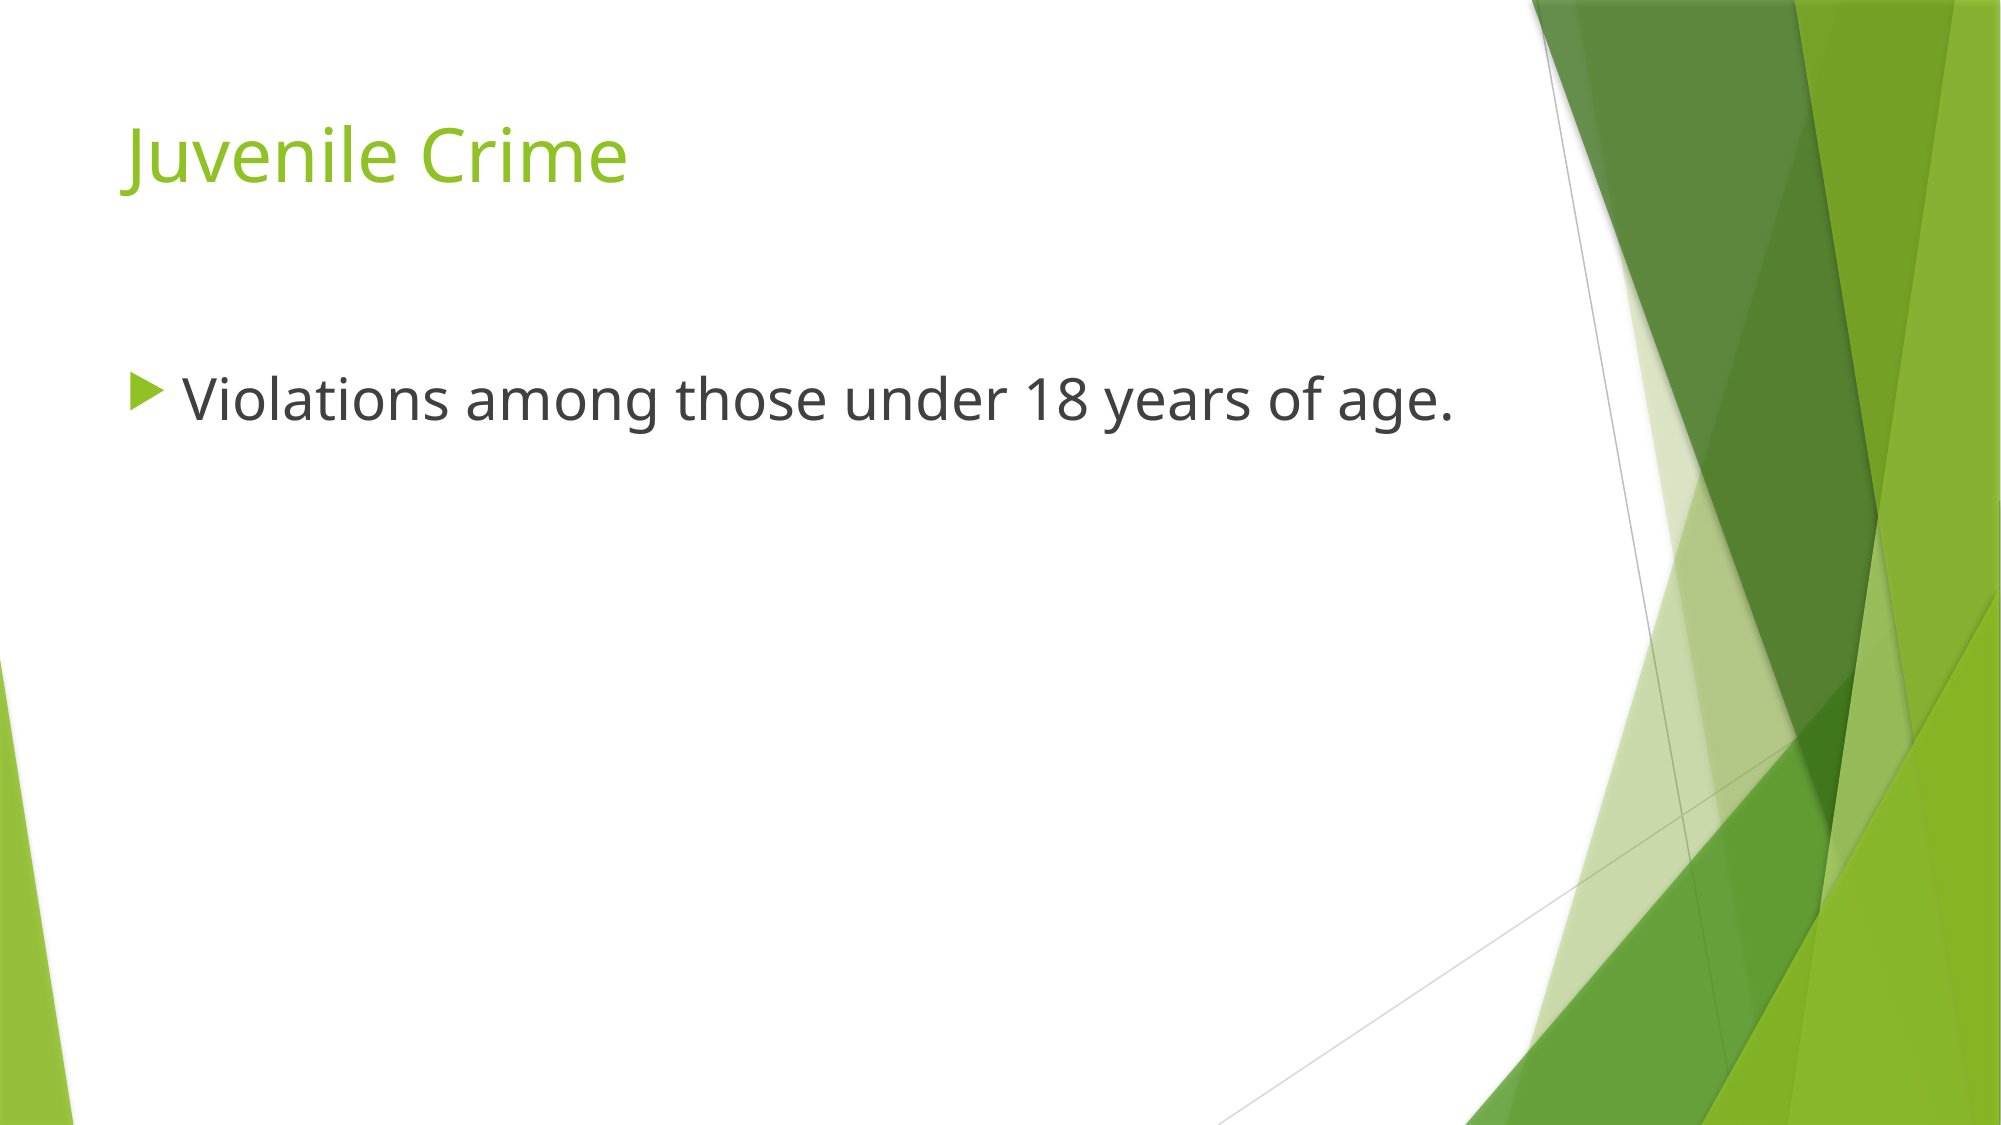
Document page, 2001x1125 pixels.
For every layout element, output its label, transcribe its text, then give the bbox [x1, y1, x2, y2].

list Violations among those under 18 years of age. [111, 354, 1522, 992]
title Juvenile Crime [111, 99, 1522, 317]
